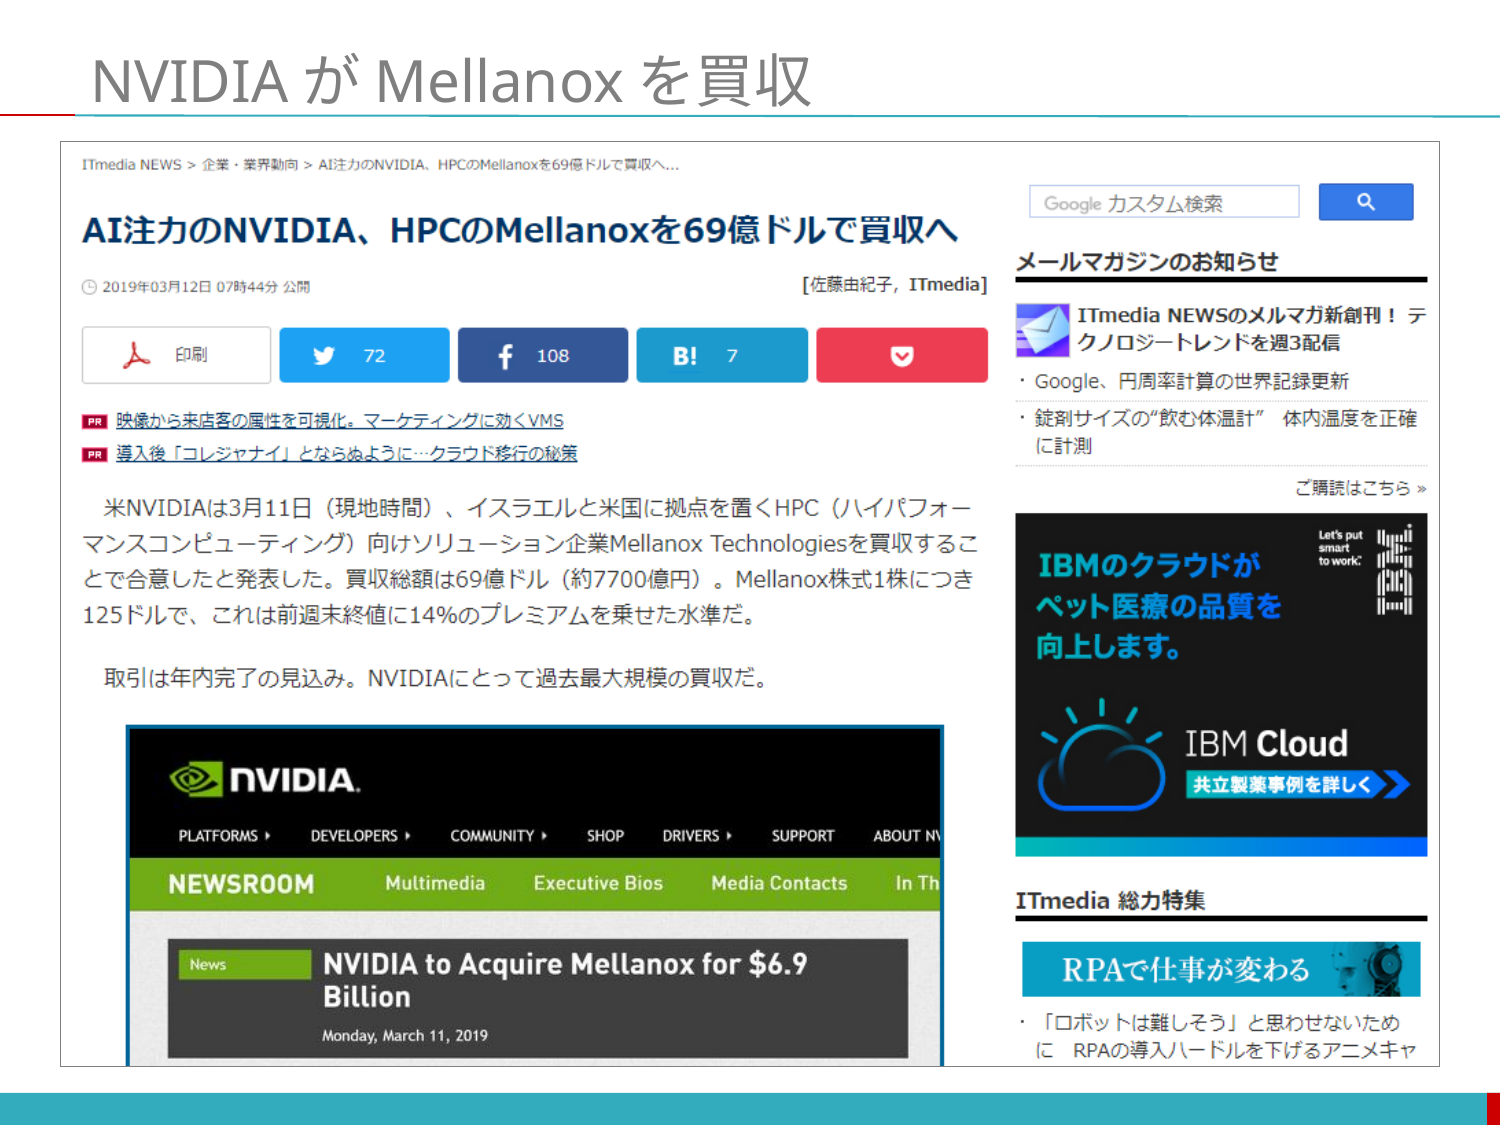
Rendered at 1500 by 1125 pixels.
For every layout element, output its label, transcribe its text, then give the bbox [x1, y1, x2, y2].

title NVIDIAがMellanoxを買収 [75, 45, 1500, 114]
picture [60, 141, 1440, 1067]
picture [130, 730, 940, 1067]
